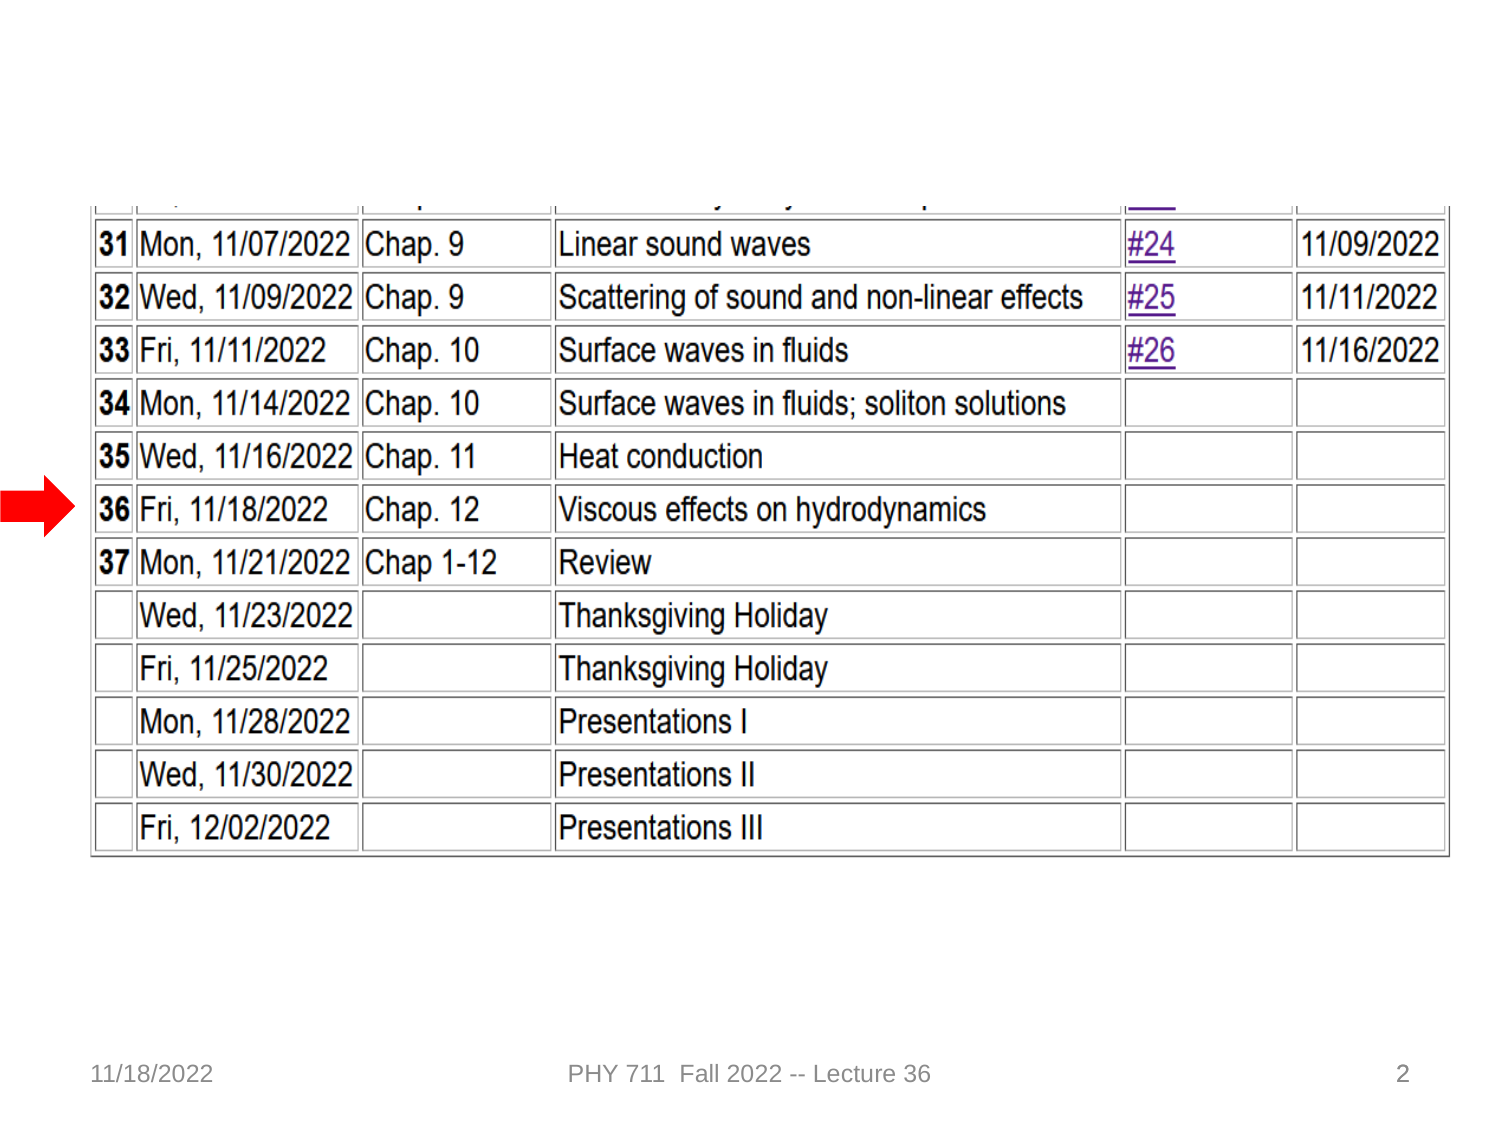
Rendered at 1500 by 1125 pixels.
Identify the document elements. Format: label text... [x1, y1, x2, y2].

text_box 2 [1074, 1042, 1425, 1103]
footer PHY 711 Fall 2022 -- Lecture 36 [512, 1042, 988, 1103]
text_box [0, 472, 69, 540]
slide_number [75, 1042, 425, 1103]
picture [74, 206, 1456, 876]
